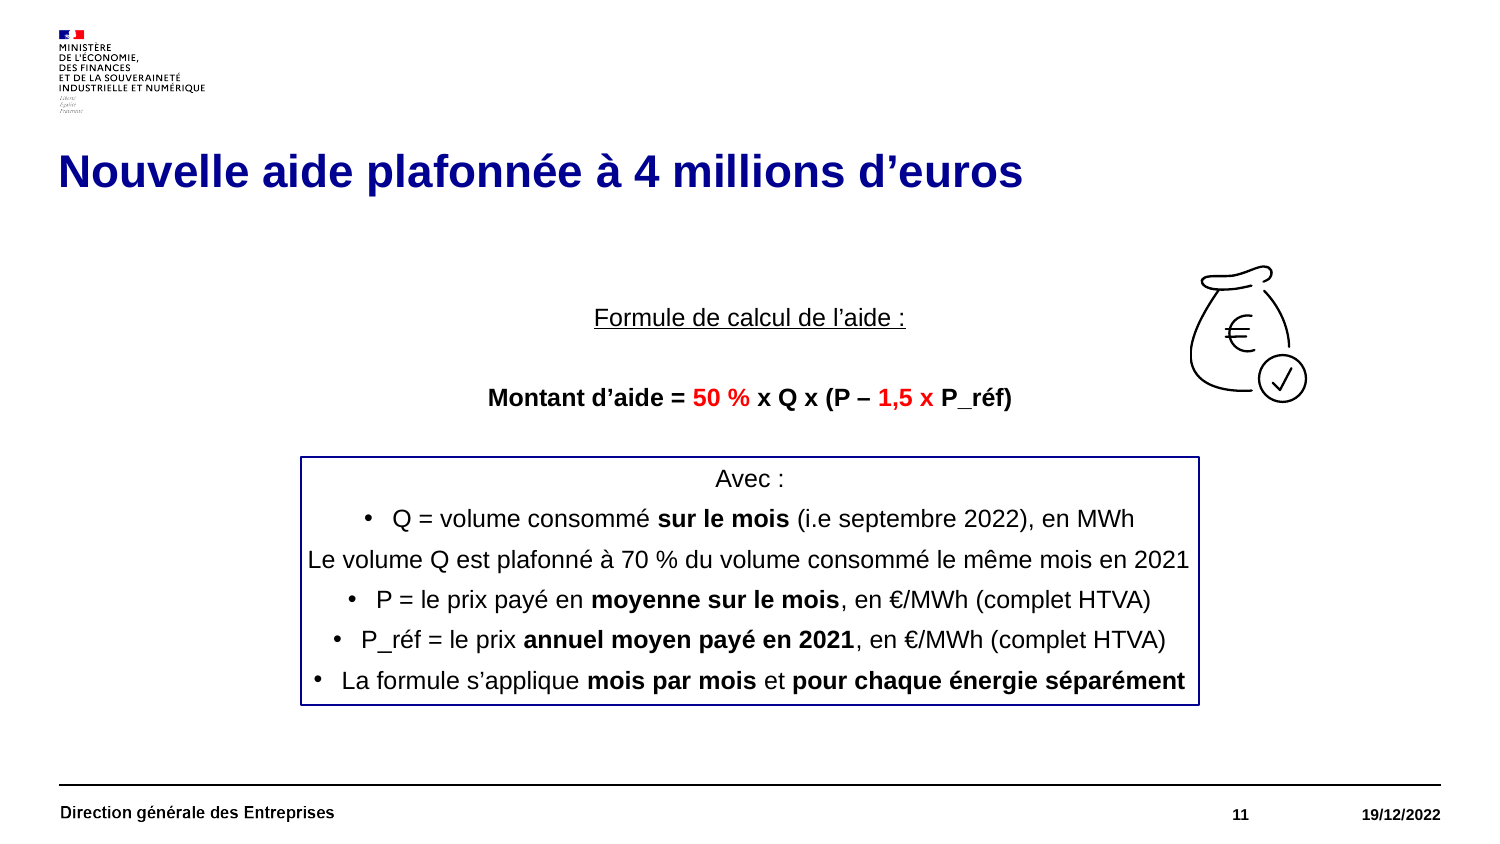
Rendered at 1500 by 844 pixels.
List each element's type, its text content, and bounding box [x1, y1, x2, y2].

picture [59, 803, 335, 825]
list Formule de calcul de l’aide : Montant d’aide = 50 % x Q x (P – 1,5 x P_réf) Avec : Q = volume consommé sur le mois (i.e septembre 2022), en MWh Le volume Q est plafonné à 70 % du volume consommé le même mois en 2021 P = le prix payé en moyenne sur le mois, en €/MWh (complet HTVA) P_réf = le prix annuel moyen payé en 2021, en €/MWh (complet HTVA) La formule s’applique mois par mois et pour chaque énergie séparément [59, 301, 1441, 724]
picture [59, 30, 205, 113]
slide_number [1249, 784, 1441, 844]
text_box [299, 455, 1201, 707]
slide_number 11 [1027, 784, 1249, 844]
title Nouvelle aide plafonnée à 4 millions d’euros [59, 147, 1441, 266]
picture [1189, 265, 1309, 404]
